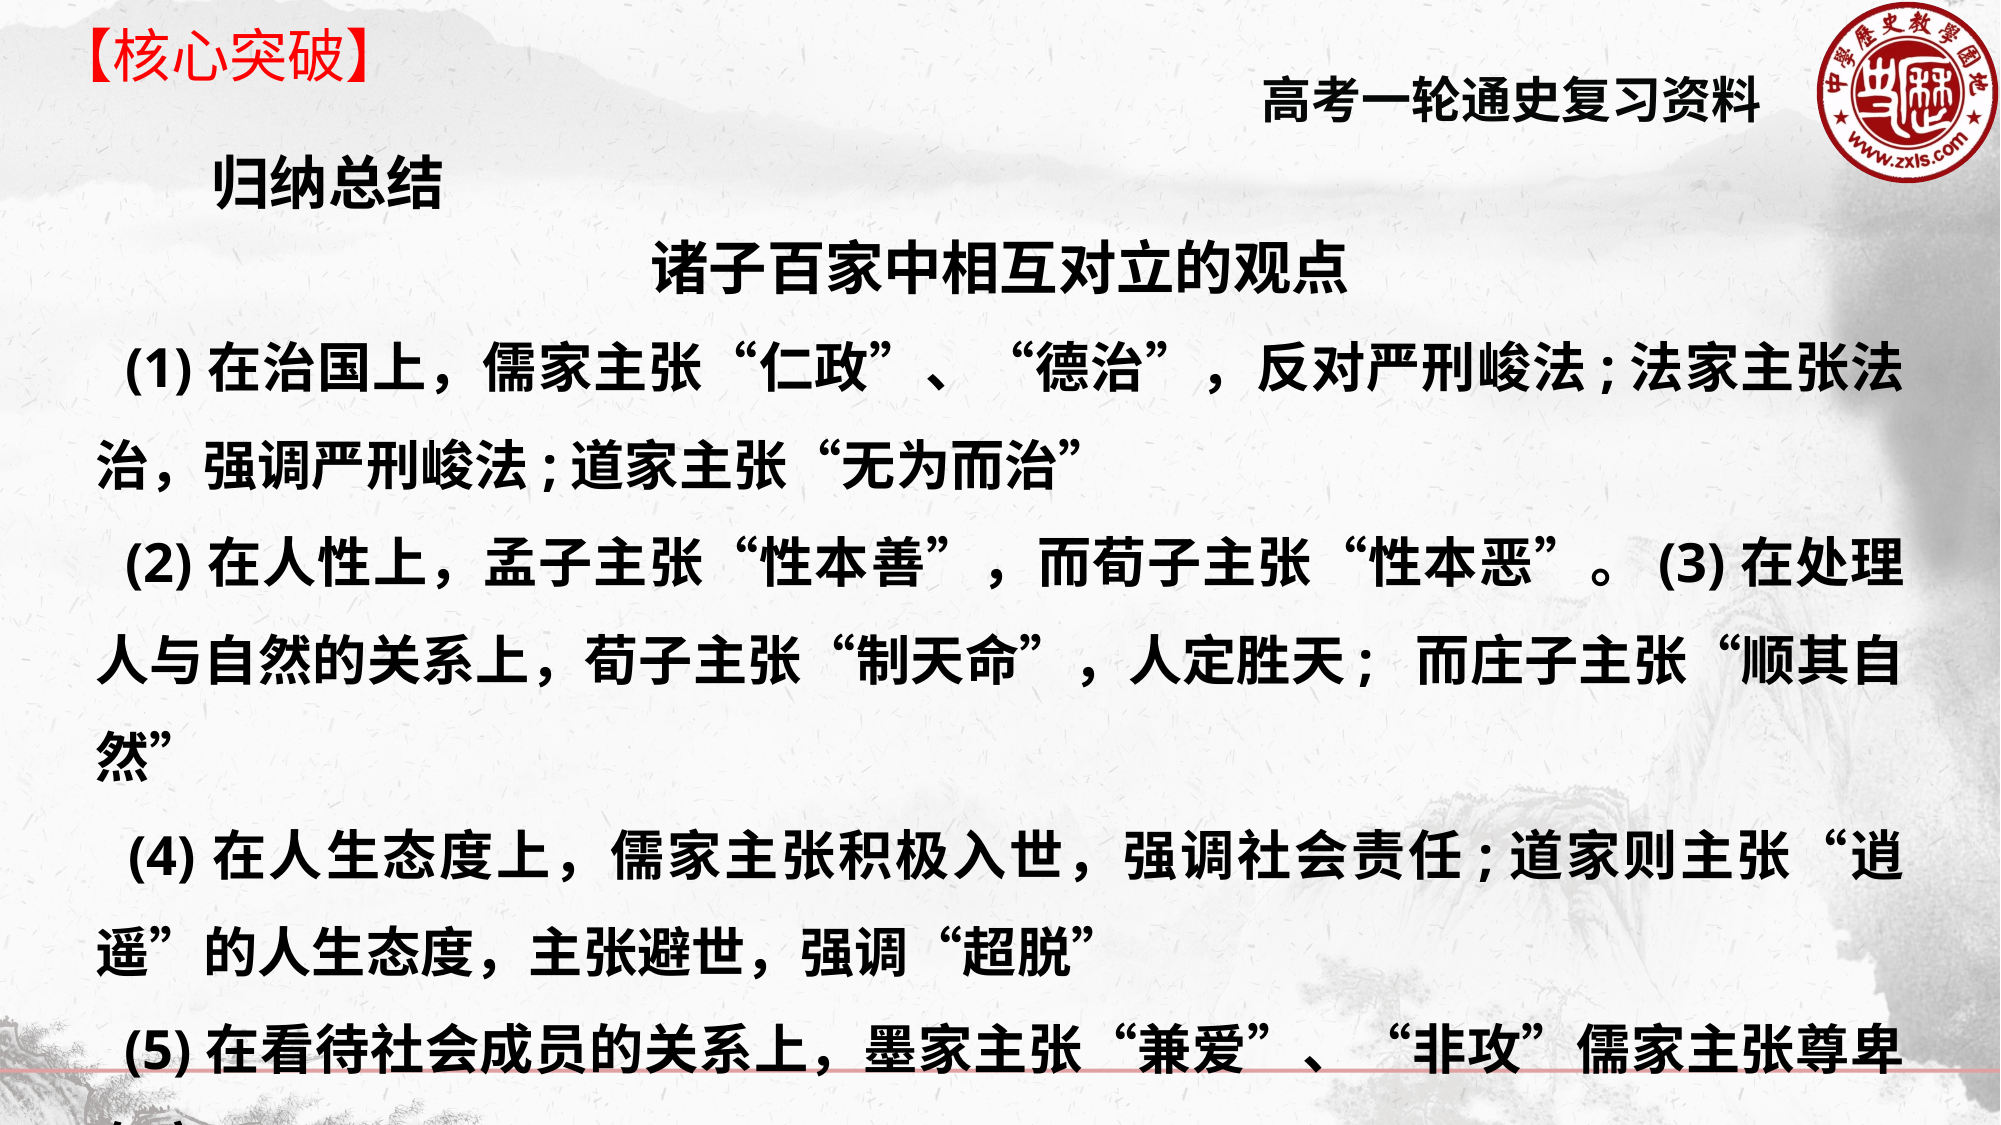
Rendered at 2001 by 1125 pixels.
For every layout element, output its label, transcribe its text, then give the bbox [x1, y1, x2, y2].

text_box 【核心突破】 [39, 11, 455, 97]
text_box 诸子百家中相互对立的观点 (1)在治国上，儒家主张“仁政”、“德治”，反对严刑峻法;法家主张法治，强调严刑峻法;道家主张“无为而治” (2)在人性上，孟子主张“性本善”，而荀子主张“性本恶”。(3)在处理人与自然的关系上，荀子主张“制天命”，人定胜天; 而庄子主张“顺其自然” (4)在人生态度上，儒家主张积极入世，强调社会责任;道家则主张“逍遥”的人生态度，主张避世，强调“超脱” (5)在看待社会成员的关系上，墨家主张“兼爱”、“非攻”儒家主张尊卑有序。 [80, 206, 1920, 1125]
picture [1816, 1, 1999, 184]
text_box 归纳总结 [174, 138, 482, 224]
